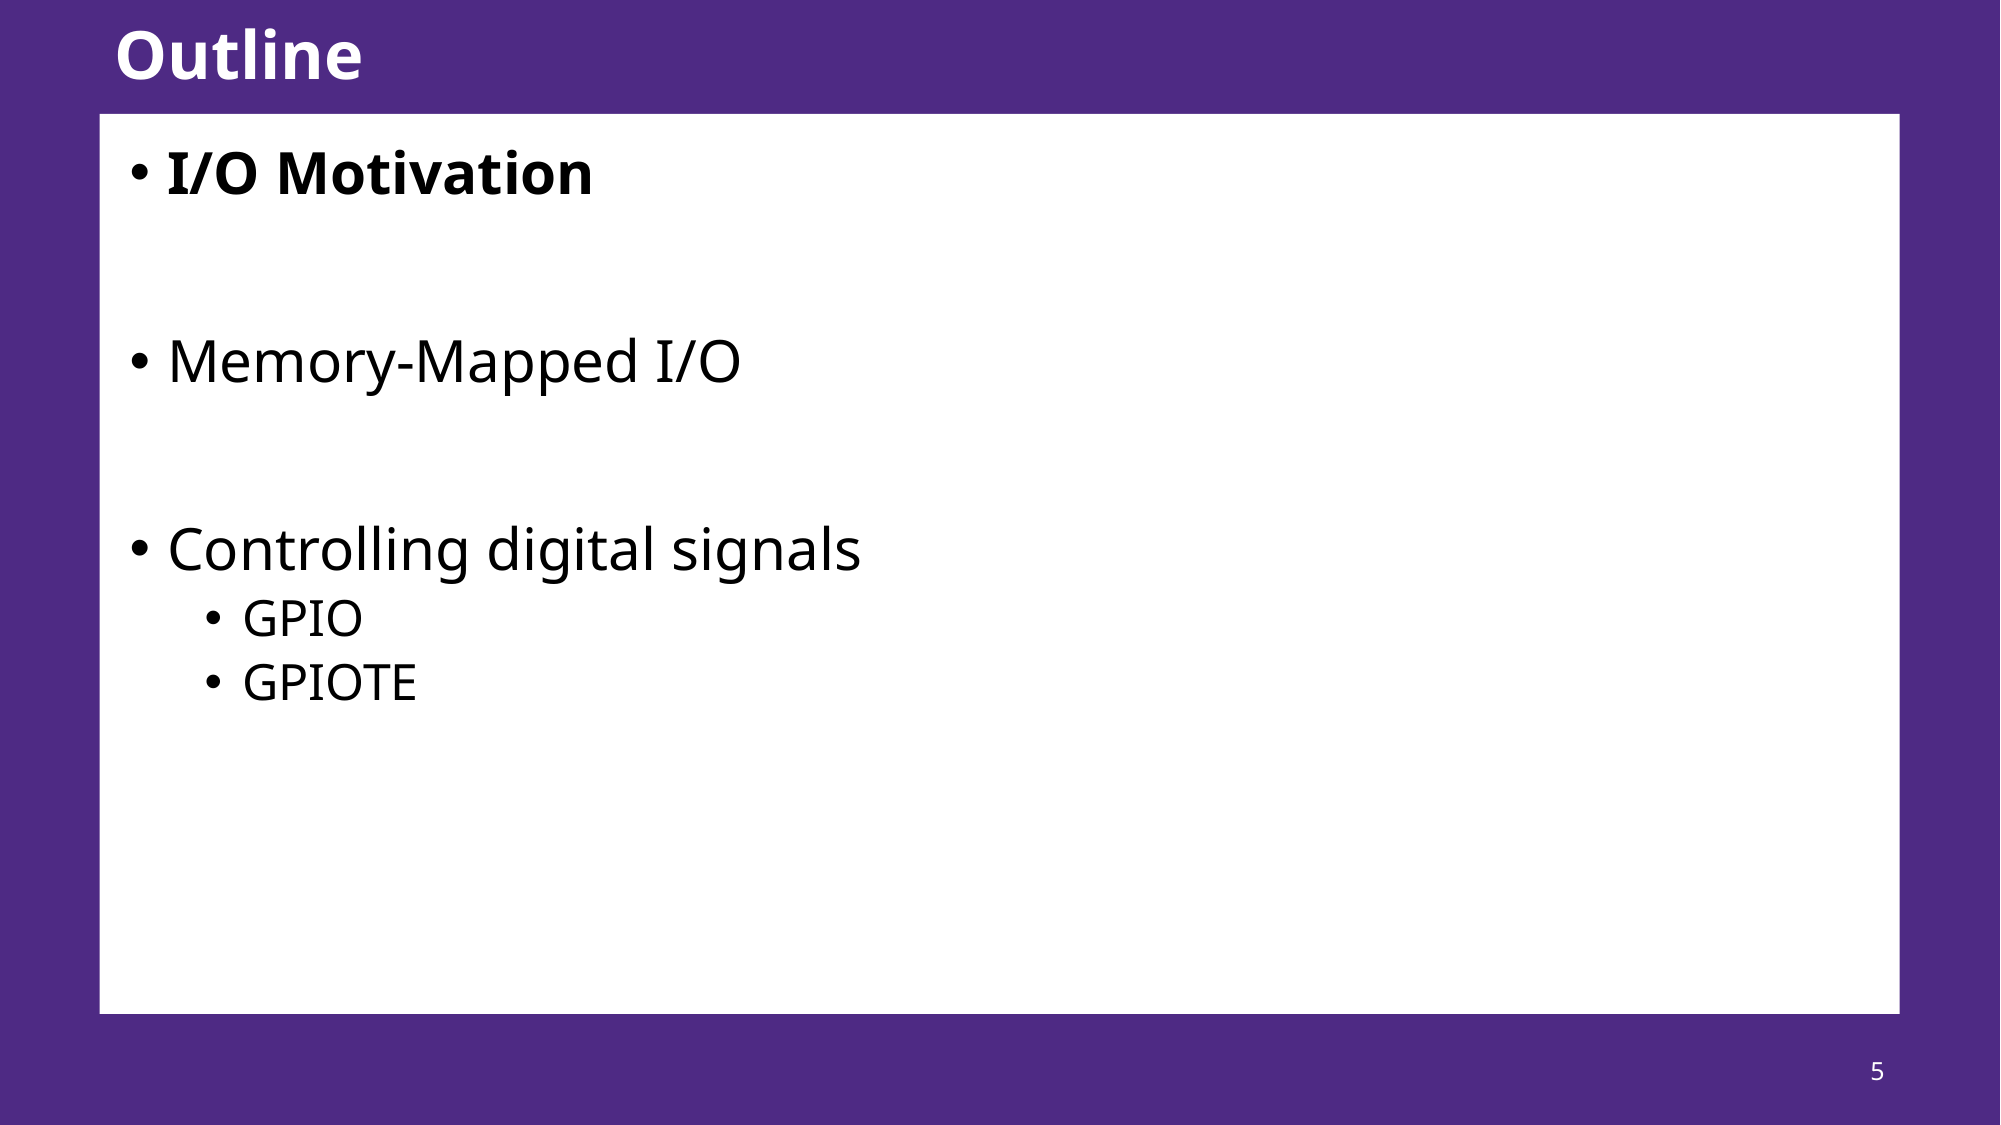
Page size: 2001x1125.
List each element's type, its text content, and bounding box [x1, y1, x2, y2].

slide_number 5 [1749, 1042, 1900, 1103]
title Outline [99, 1, 1900, 114]
list I/O Motivation Memory-Mapped I/O Controlling digital signals GPIO GPIOTE [99, 114, 1900, 1014]
